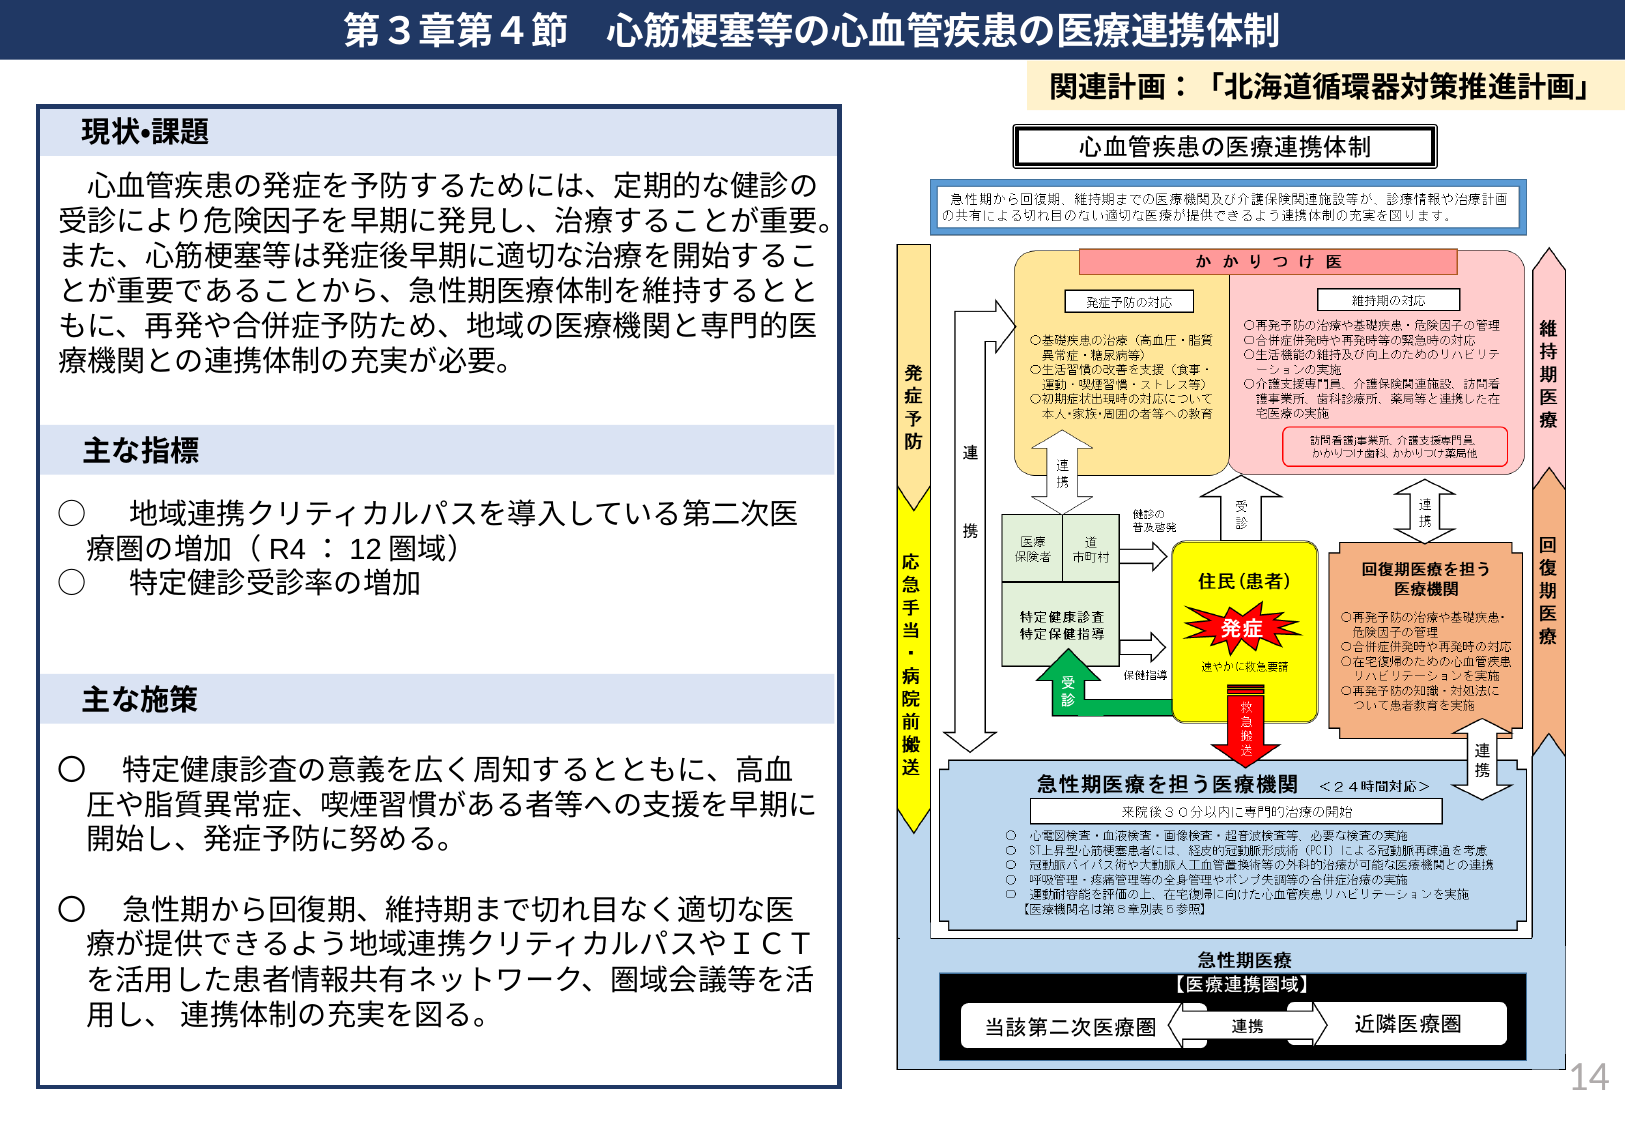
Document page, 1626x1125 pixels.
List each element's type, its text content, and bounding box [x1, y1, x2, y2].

text_box 関連計画：「北海道循環器対策推進計画」 [1027, 60, 1625, 111]
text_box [37, 106, 840, 1088]
slide_number 13 [1259, 1044, 1625, 1105]
picture [889, 121, 1569, 1070]
text_box 第３章第４節 心筋梗塞等の心血管疾患の医療連携体制 [0, 0, 1625, 60]
